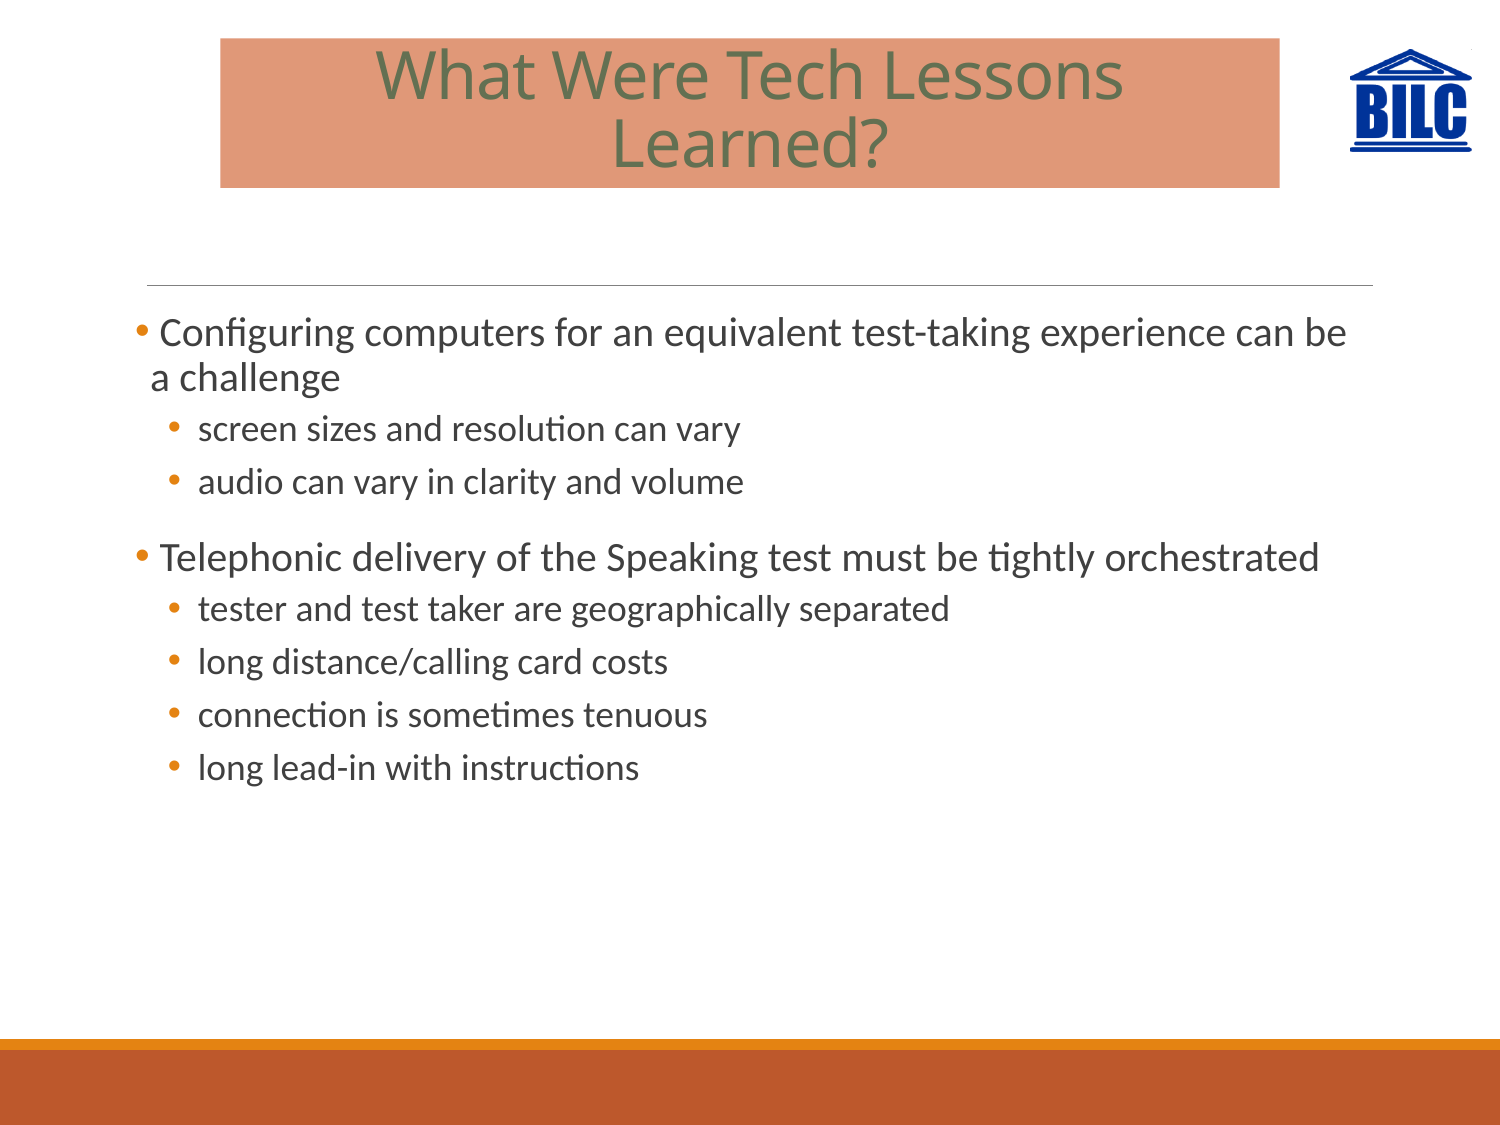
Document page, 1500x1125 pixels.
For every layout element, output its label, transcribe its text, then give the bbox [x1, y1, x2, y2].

title What Were Tech Lessons Learned? [220, 38, 1280, 188]
picture [1349, 49, 1472, 153]
list Configuring computers for an equivalent test-taking experience can be a challenge screen sizes and resolution can vary audio can vary in clarity and volume Telephonic delivery of the Speaking test must be tightly orchestrated tester and test taker are geographically separated long distance/calling card costs connection is sometimes tenuous long lead-in with instructions [135, 302, 1373, 963]
